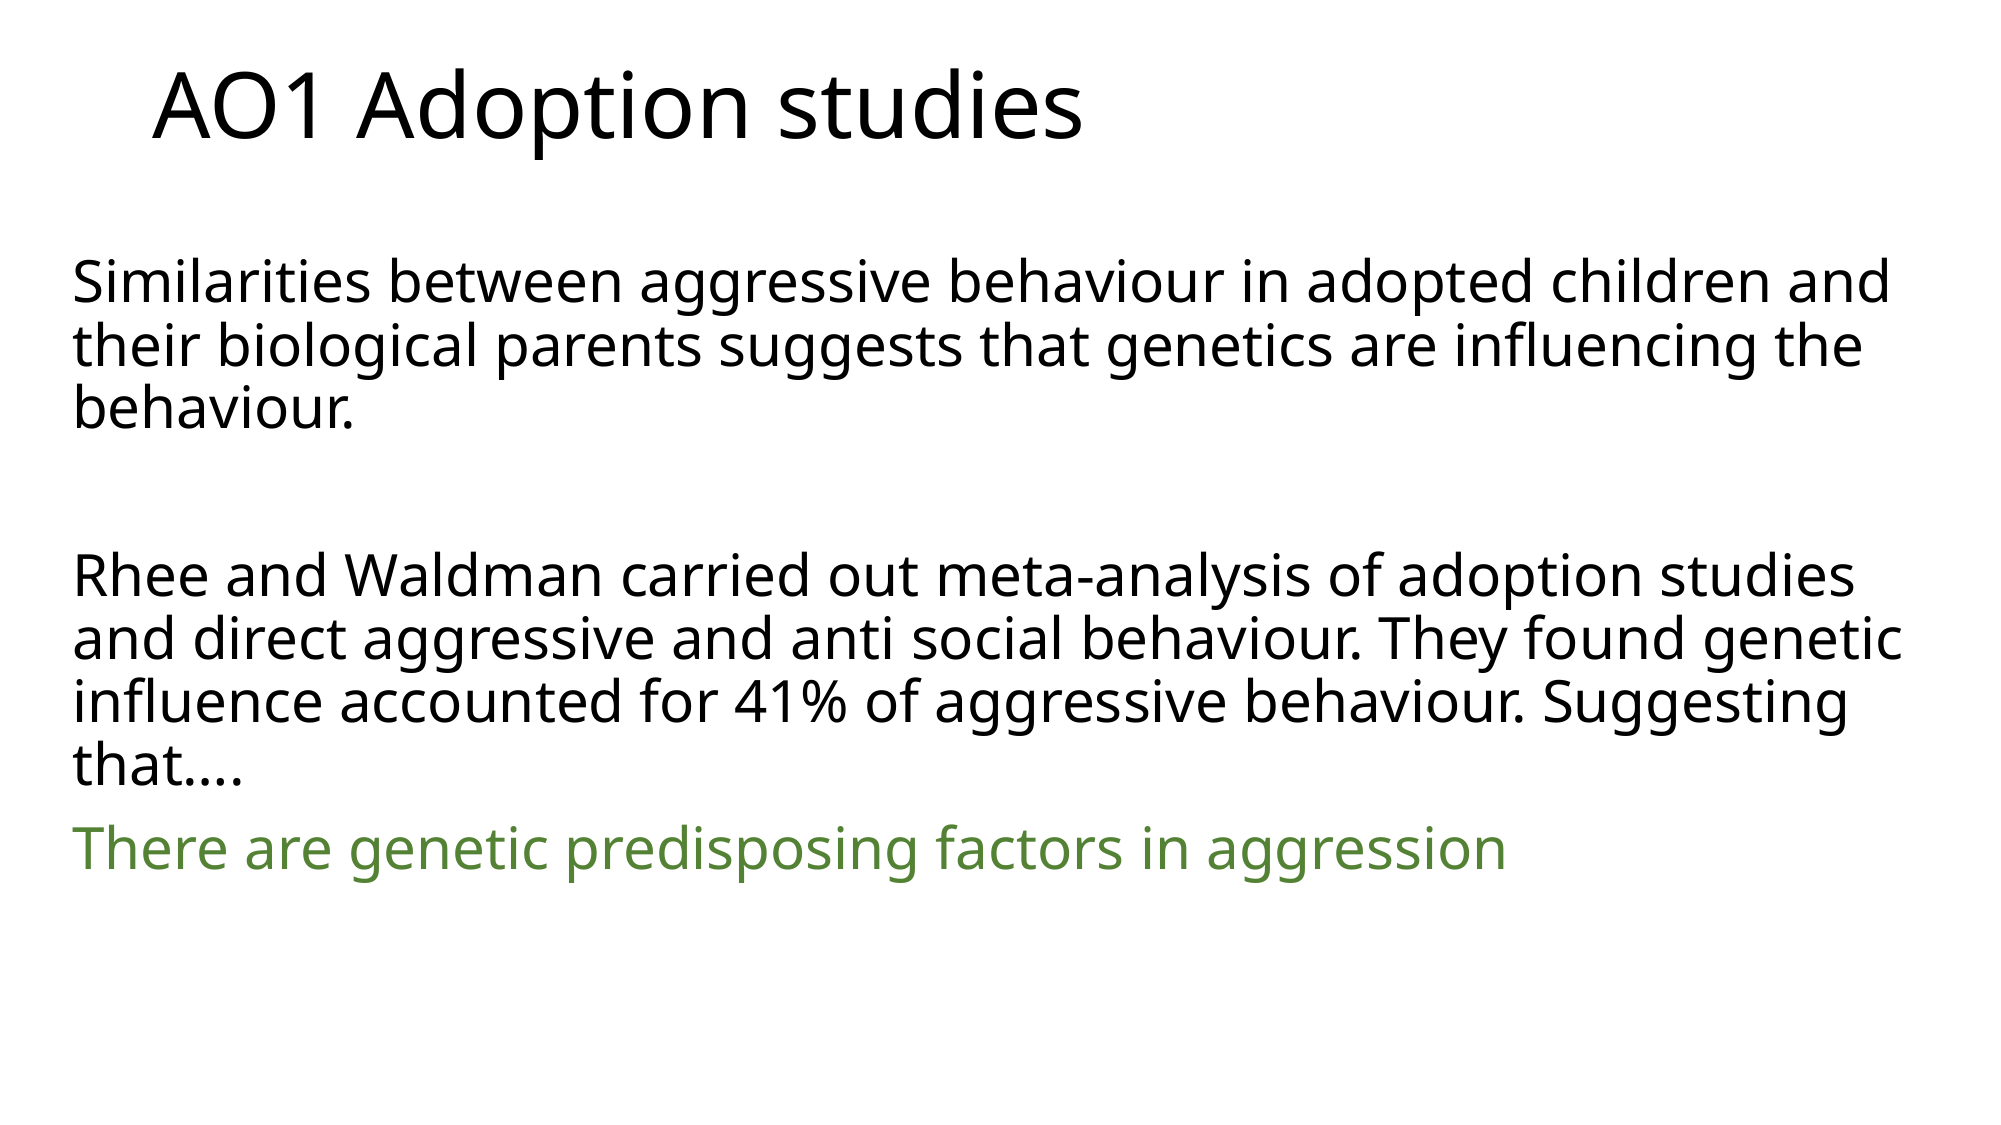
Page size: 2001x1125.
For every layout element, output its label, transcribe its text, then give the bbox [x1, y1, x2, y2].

title AO1 Adoption studies [137, 0, 1863, 218]
list Similarities between aggressive behaviour in adopted children and their biological parents suggests that genetics are influencing the behaviour. Rhee and Waldman carried out meta-analysis of adoption studies and direct aggressive and anti social behaviour. They found genetic influence accounted for 41% of aggressive behaviour. Suggesting that…. There are genetic predisposing factors in aggression [57, 245, 1922, 968]
